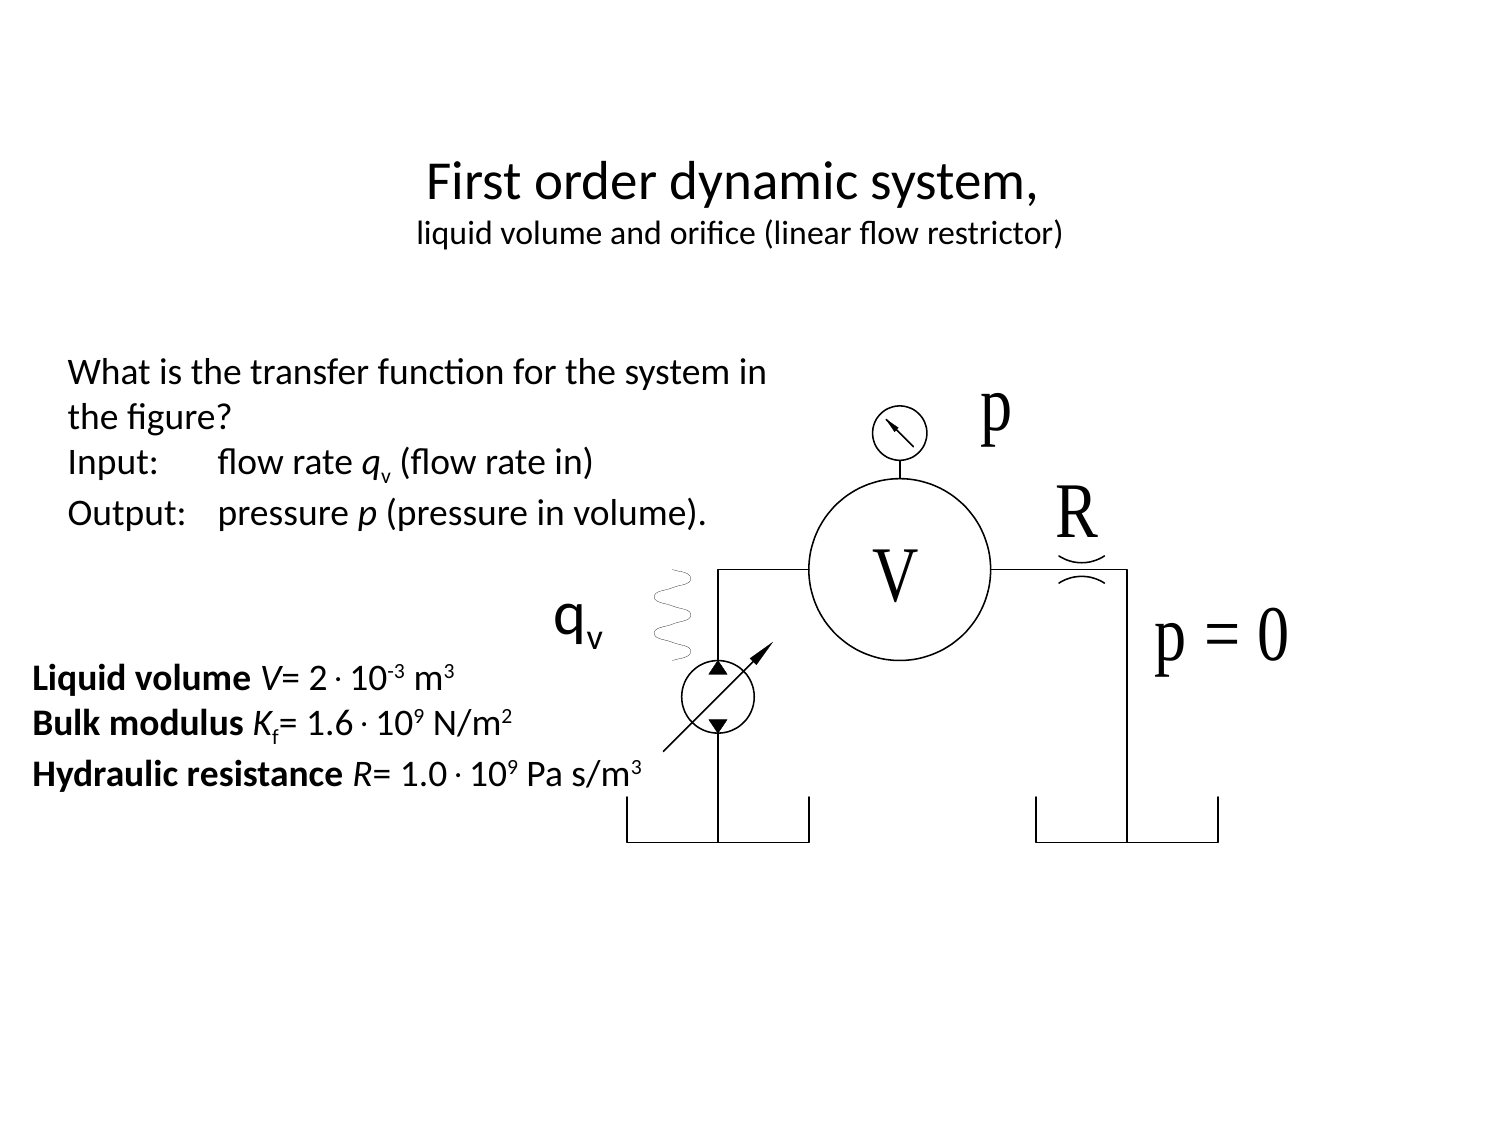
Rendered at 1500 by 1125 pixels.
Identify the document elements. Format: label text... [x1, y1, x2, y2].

title First order dynamic system, liquid volume and orifice (linear flow restrictor) [64, 137, 1415, 325]
text_box What is the transfer function for the system in the figure? Input: flow rate qv (flow rate in) Output: pressure p (pressure in volume). [53, 339, 803, 541]
text_box Liquid volume V= 210-3 m3 Bulk modulus Kf= 1.6109 N/m2 Hydraulic resistance R= 1.0109 Pa s/m3 [17, 645, 520, 801]
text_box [525, 361, 1347, 859]
